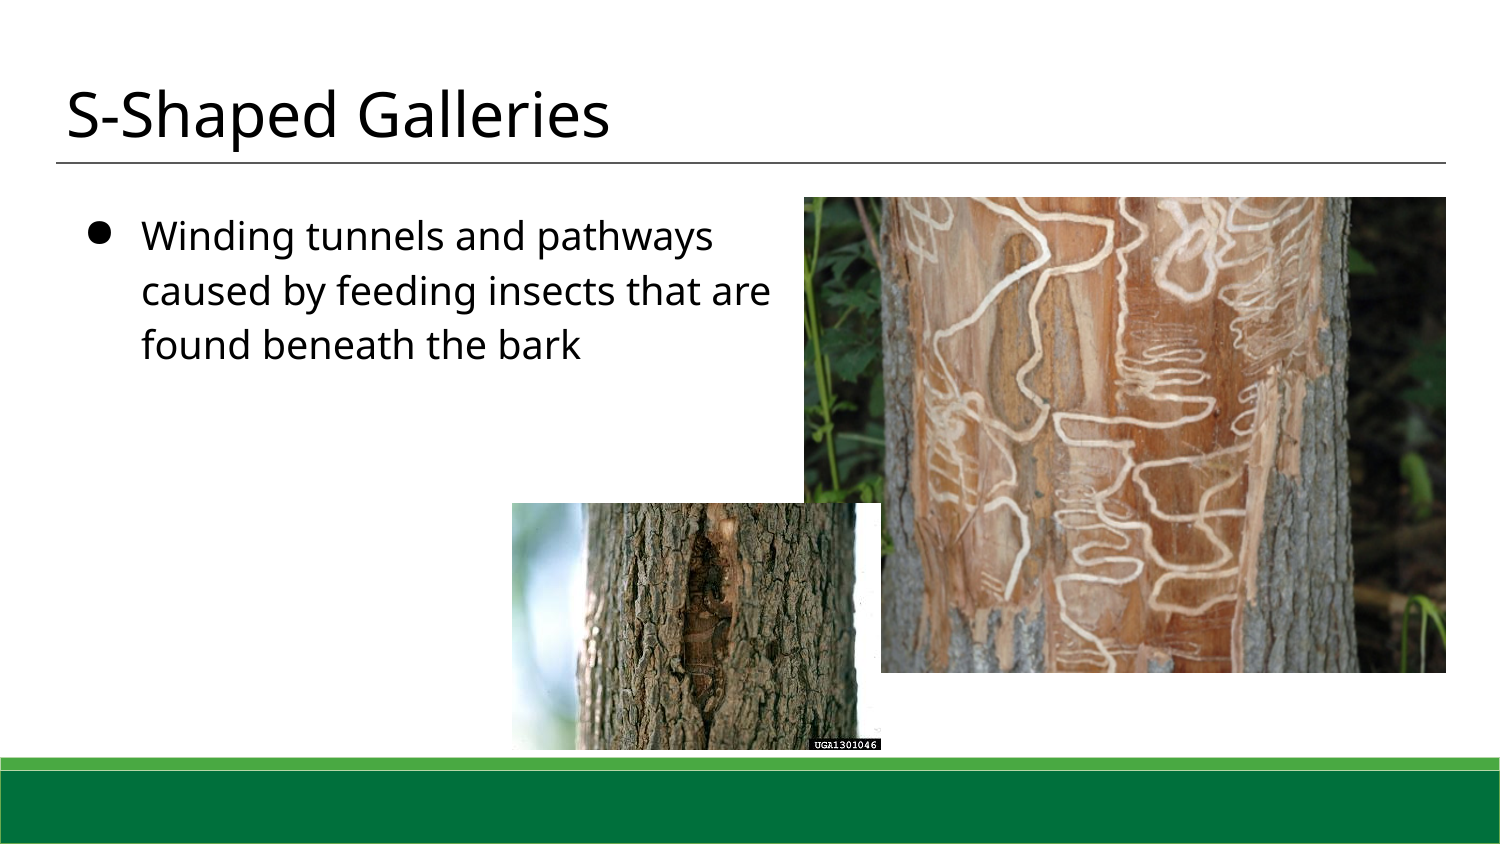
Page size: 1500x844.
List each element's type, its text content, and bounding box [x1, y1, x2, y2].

list Winding tunnels and pathways caused by feeding insects that are found beneath the bark [51, 189, 805, 750]
picture [512, 197, 1446, 750]
title S-Shaped Galleries [51, 60, 1449, 155]
